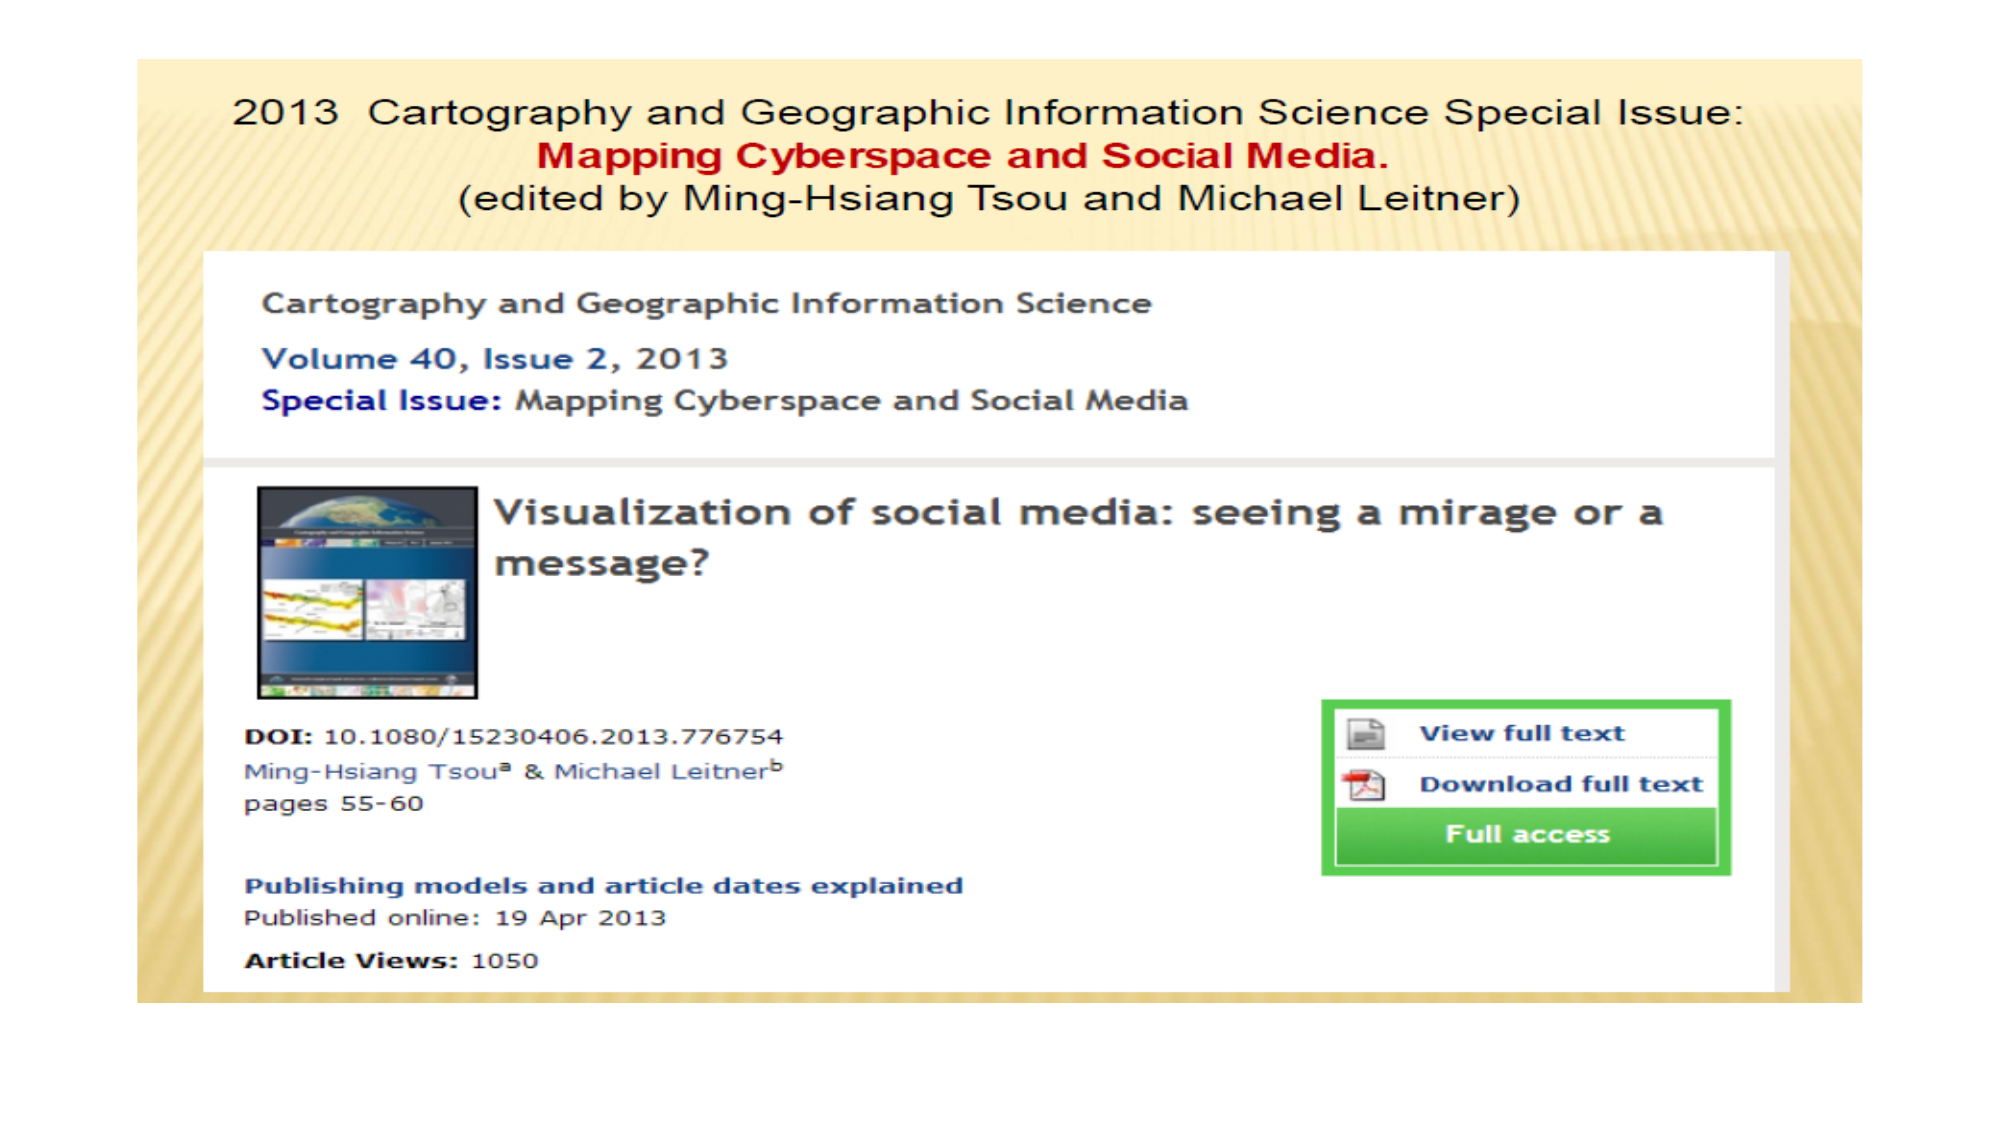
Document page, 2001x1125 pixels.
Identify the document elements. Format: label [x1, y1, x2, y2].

list [137, 59, 1863, 1003]
